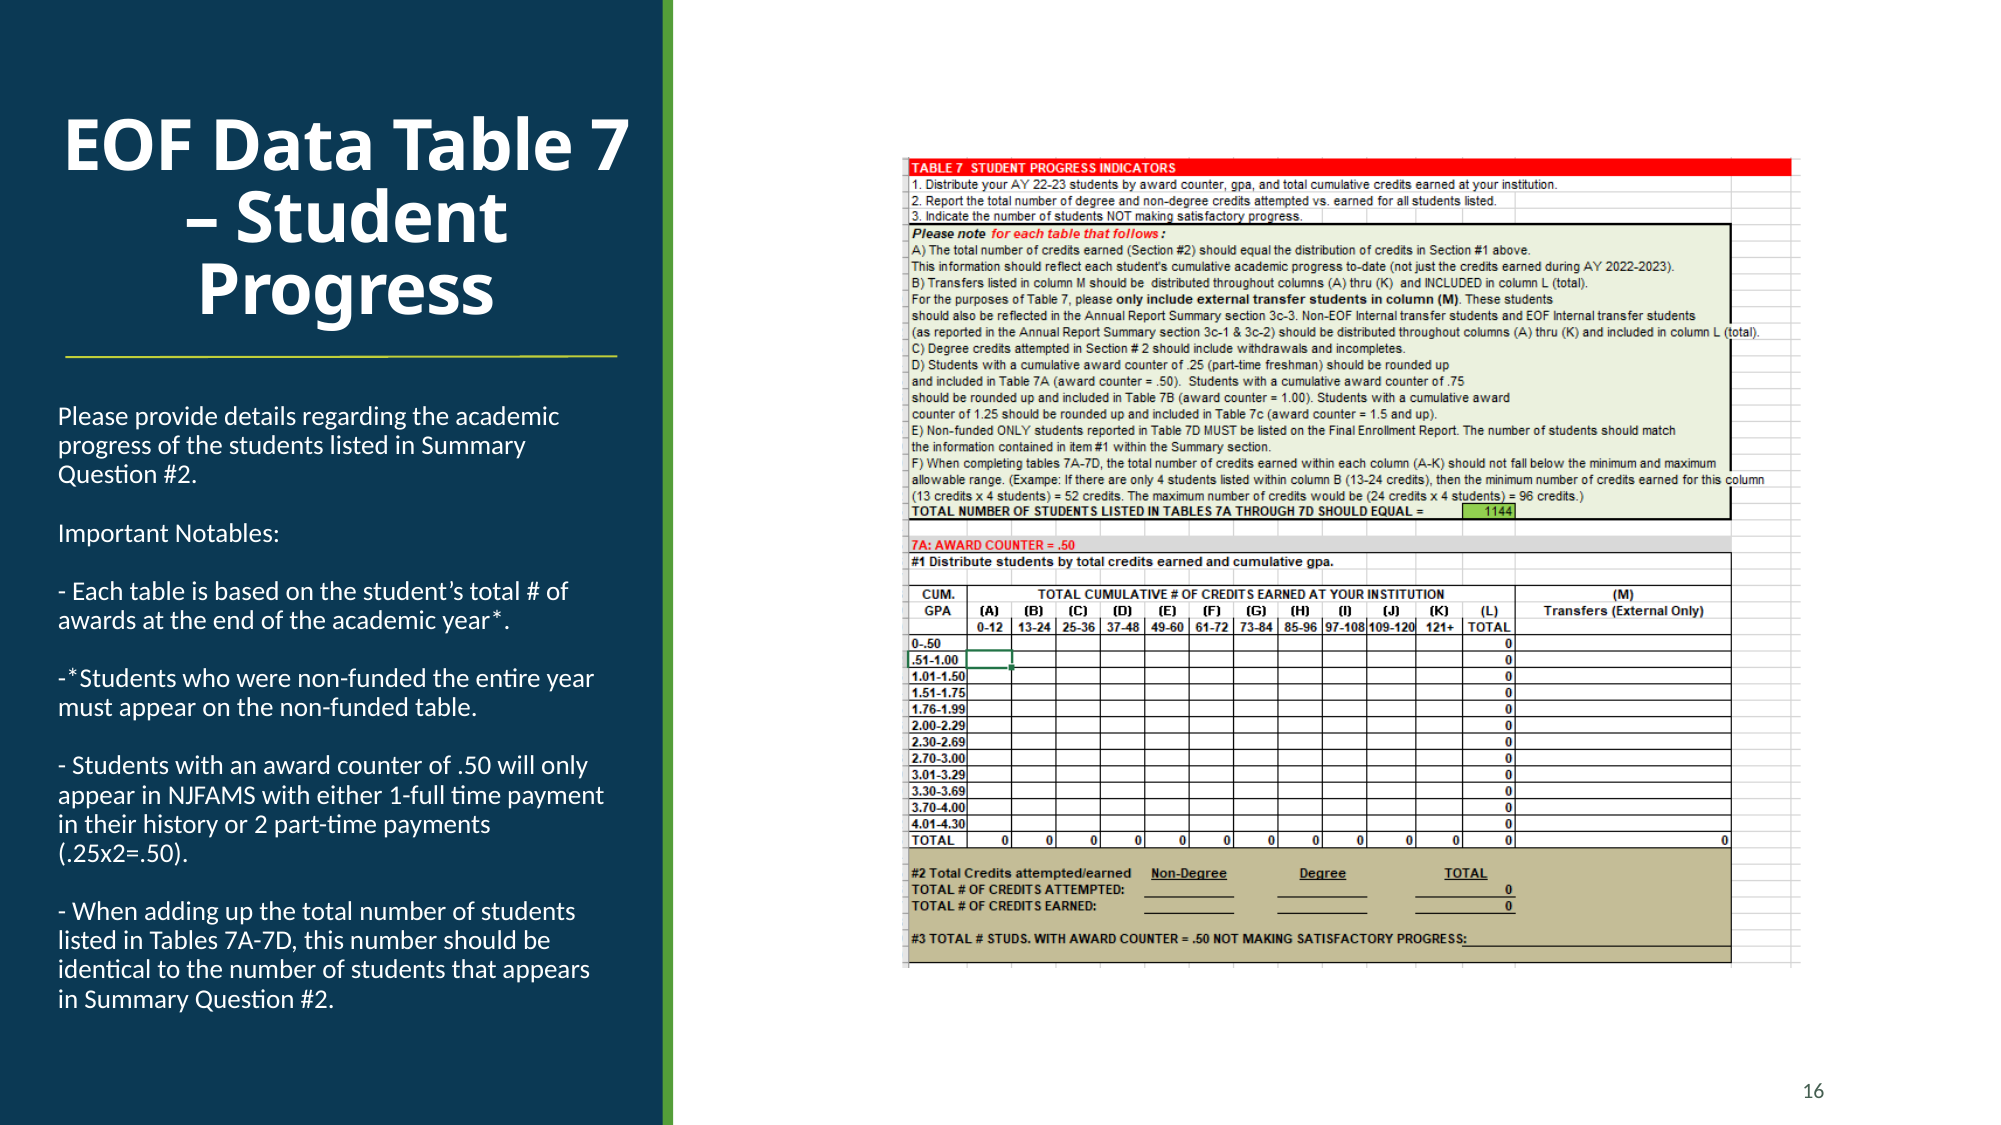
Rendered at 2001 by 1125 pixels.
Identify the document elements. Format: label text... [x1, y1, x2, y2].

slide_number 16 [1624, 1059, 1840, 1120]
list Please provide details regarding the academic progress of the students listed in Summary Question #2. Important Notables: - Each table is based on the student’s total # of awards at the end of the academic year*. -*Students who were non-funded the entire year must appear on the non-funded table. - Students with an award counter of .50 will only appear in NJFAMS with either 1-full time payment in their history or 2 part-time payments (.25x2=.50). - When adding up the total number of students listed in Tables 7A-7D, this number should be identical to the number of students that appears in Summary Question #2. [42, 394, 617, 1090]
title EOF Data Table 7 – Student Progress [35, 74, 658, 337]
picture [901, 156, 1802, 969]
